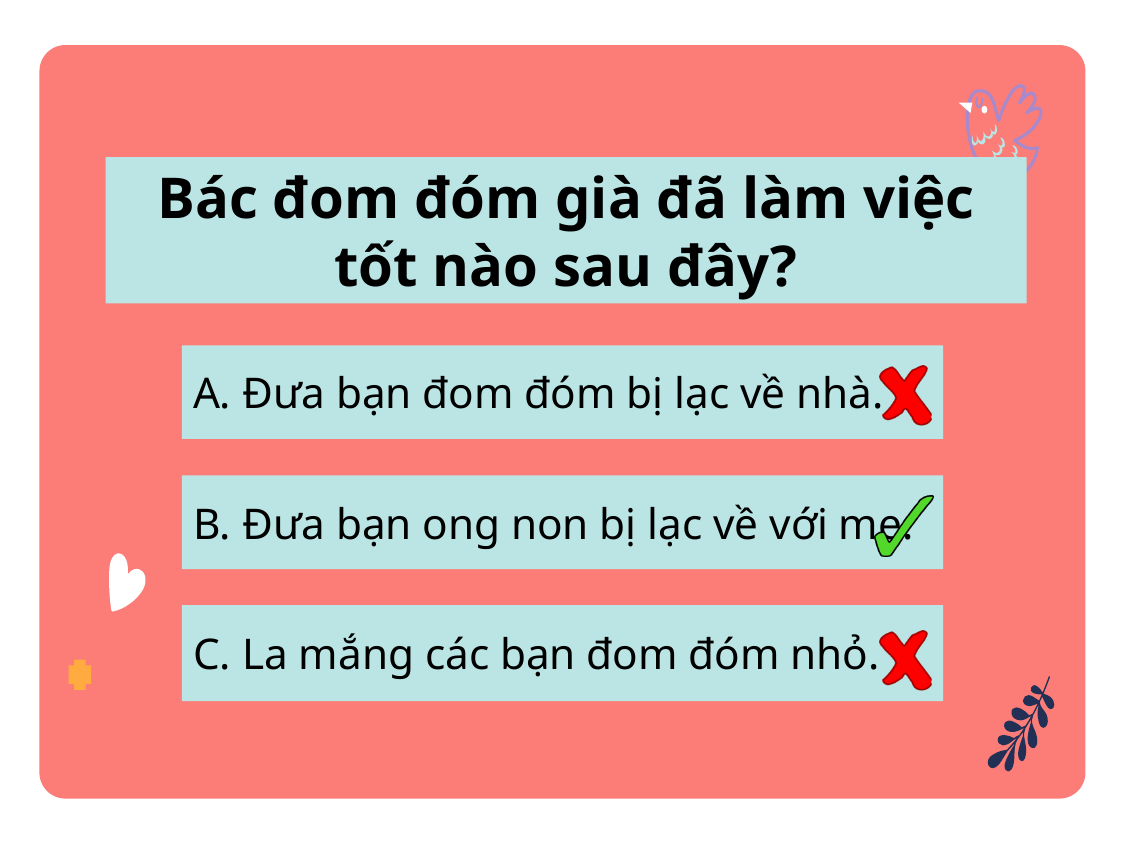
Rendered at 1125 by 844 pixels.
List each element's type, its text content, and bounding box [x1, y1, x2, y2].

text_box C. La mắng các bạn đom đóm nhỏ. [181, 605, 944, 702]
picture [879, 630, 933, 691]
picture [874, 495, 934, 557]
text_box B. Đưa bạn ong non bị lạc về với mẹ. [181, 475, 944, 570]
text_box Bác đom đóm già đã làm việc tốt nào sau đây? [105, 157, 1027, 304]
picture [879, 365, 933, 426]
text_box A. Đưa bạn đom đóm bị lạc về nhà. [181, 345, 944, 439]
